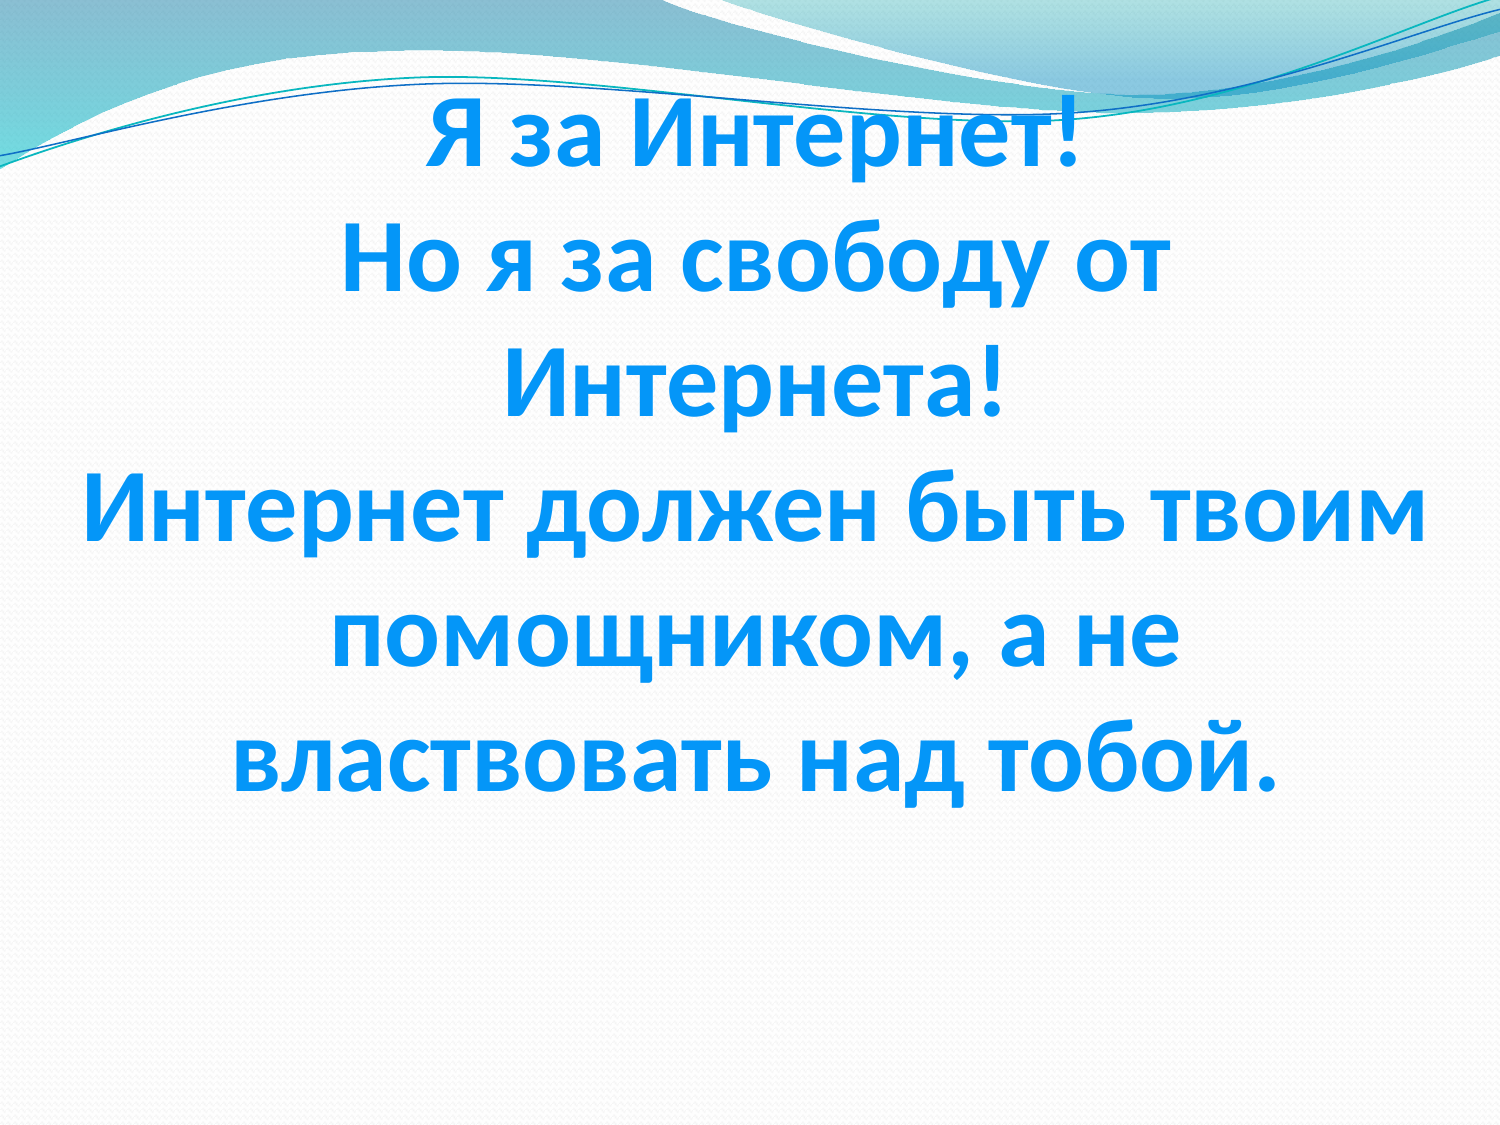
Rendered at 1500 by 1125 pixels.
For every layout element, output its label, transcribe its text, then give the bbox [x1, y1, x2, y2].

title Я за Интернет! Но я за свободу от Интернета! Интернет должен быть твоим помощником, а не властвовать над тобой. [74, 115, 1438, 938]
